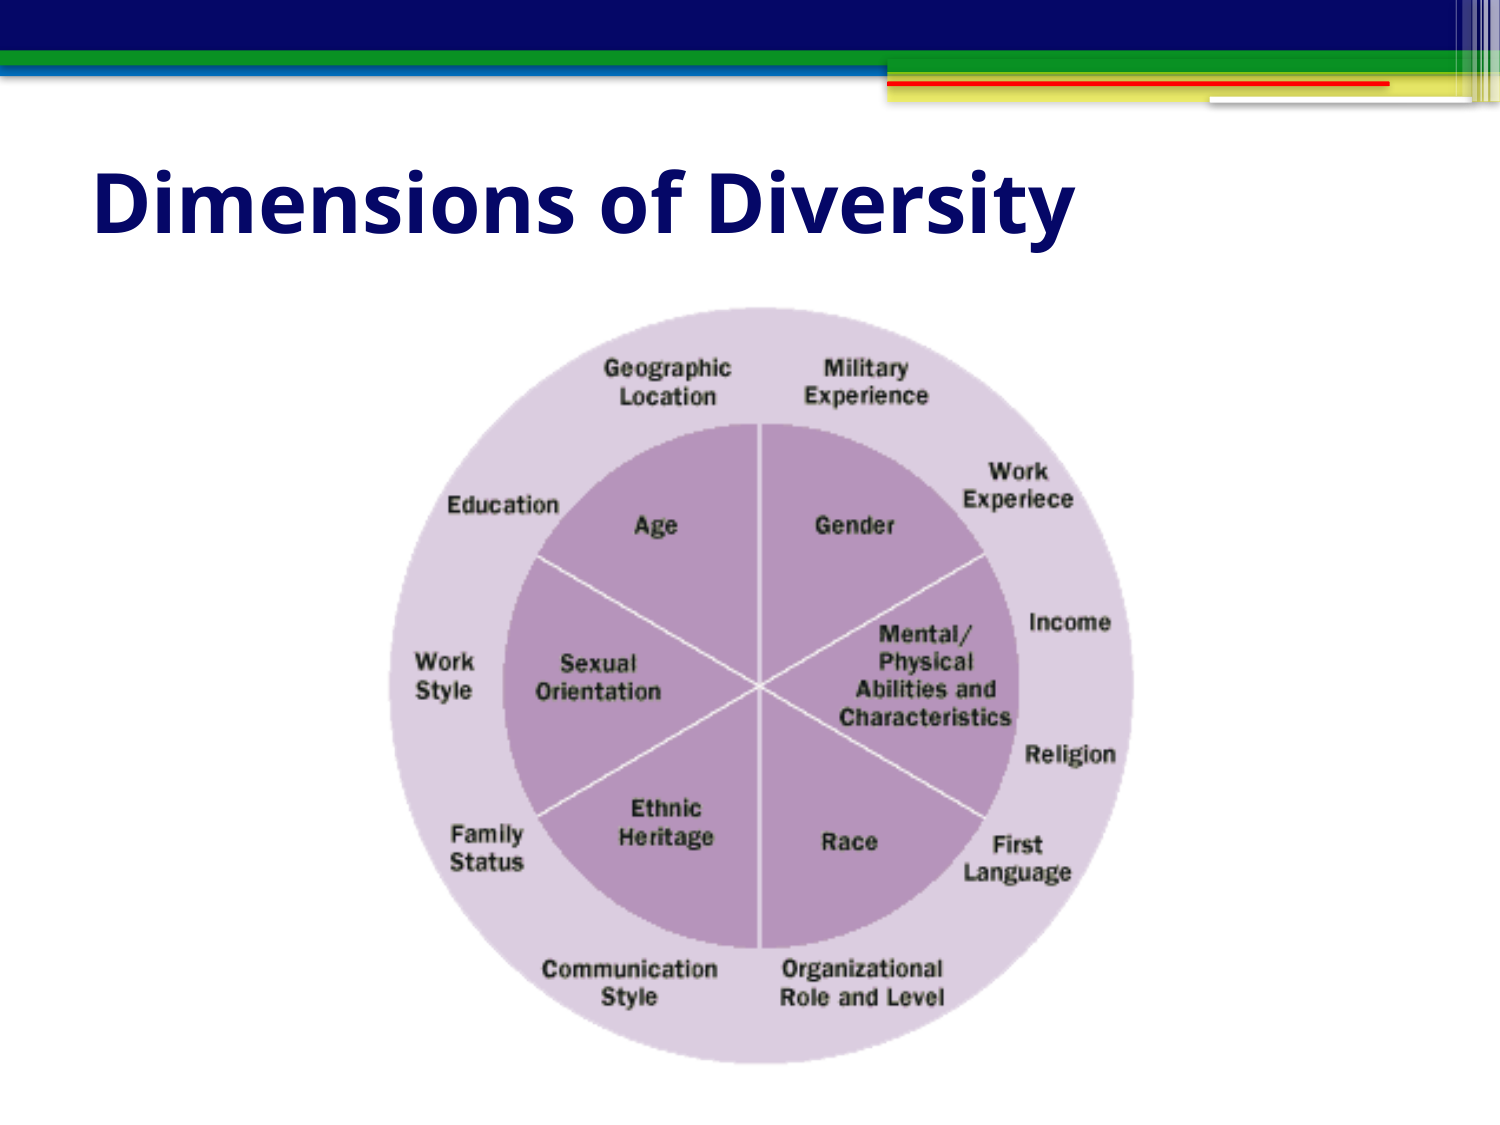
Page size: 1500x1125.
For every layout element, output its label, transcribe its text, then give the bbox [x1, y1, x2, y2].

title Dimensions of Diversity [74, 112, 1426, 288]
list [362, 274, 1168, 1102]
